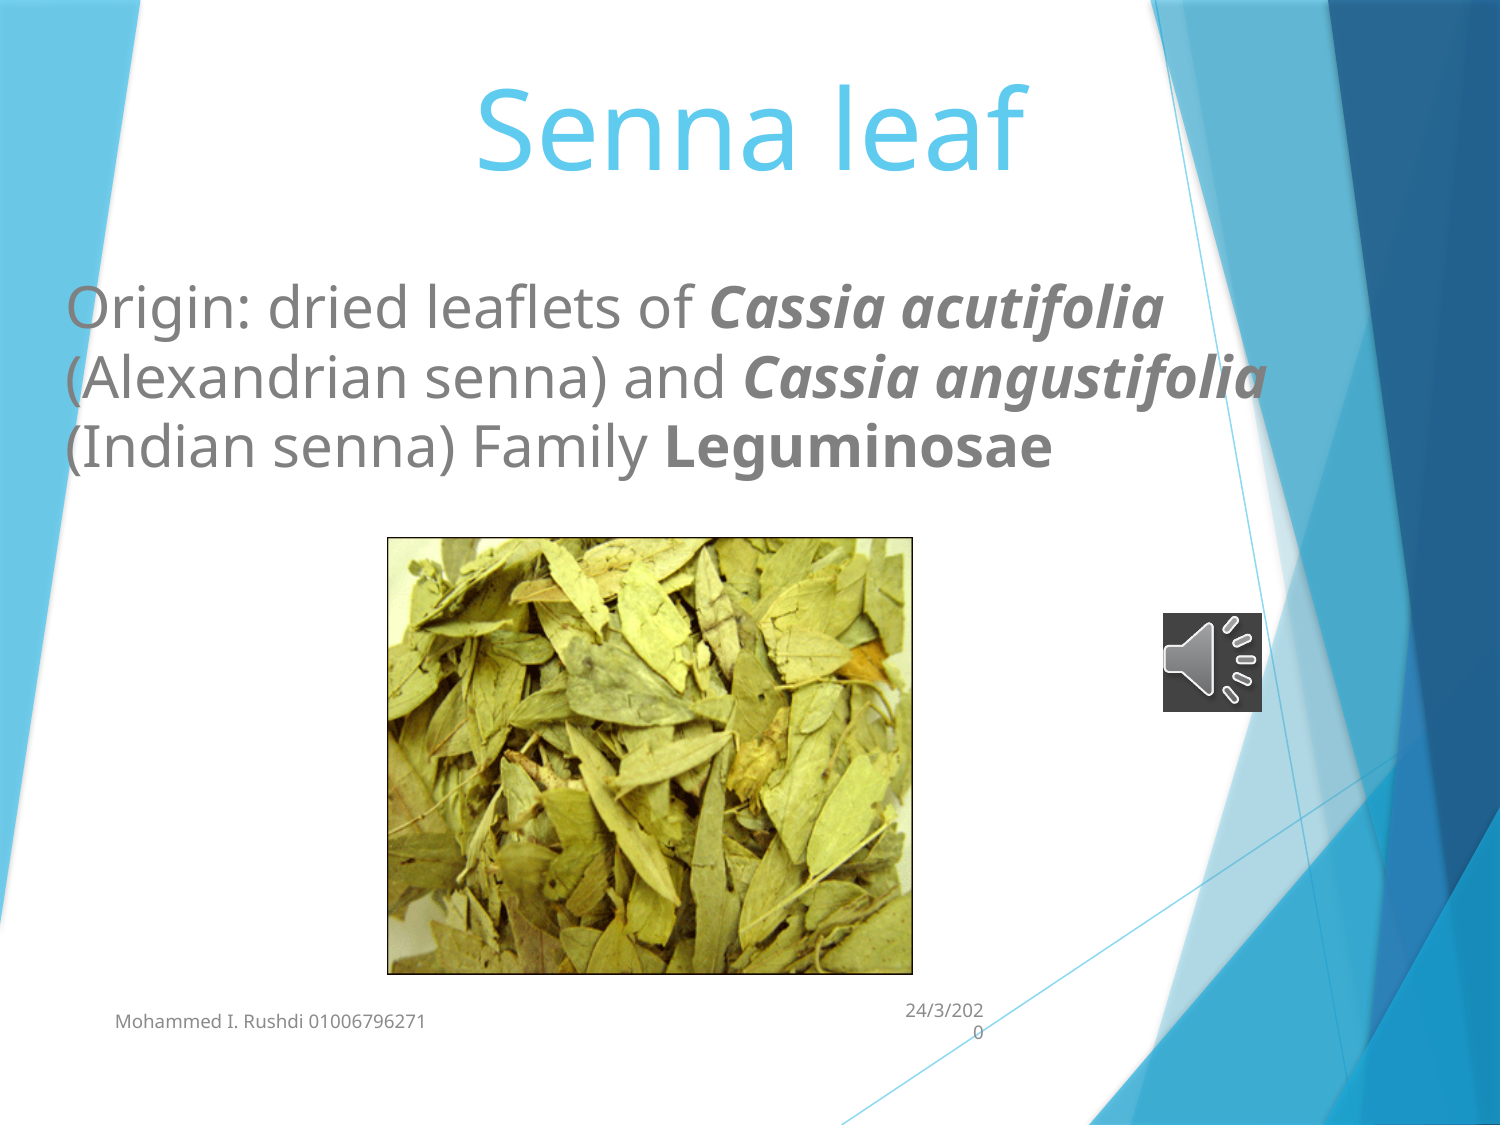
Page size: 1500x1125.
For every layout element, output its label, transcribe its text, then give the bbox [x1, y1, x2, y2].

subtitle Origin: dried leaflets of Cassia acutifolia (Alexandrian senna) and Cassia angustifolia (Indian senna) Family Leguminosae [50, 262, 1450, 1125]
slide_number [886, 991, 999, 1051]
footer Mohammed I. Rushdi 01006796271 [99, 991, 859, 1051]
title Senna leaf [112, 37, 1388, 200]
picture [386, 536, 913, 975]
picture [1161, 611, 1263, 713]
